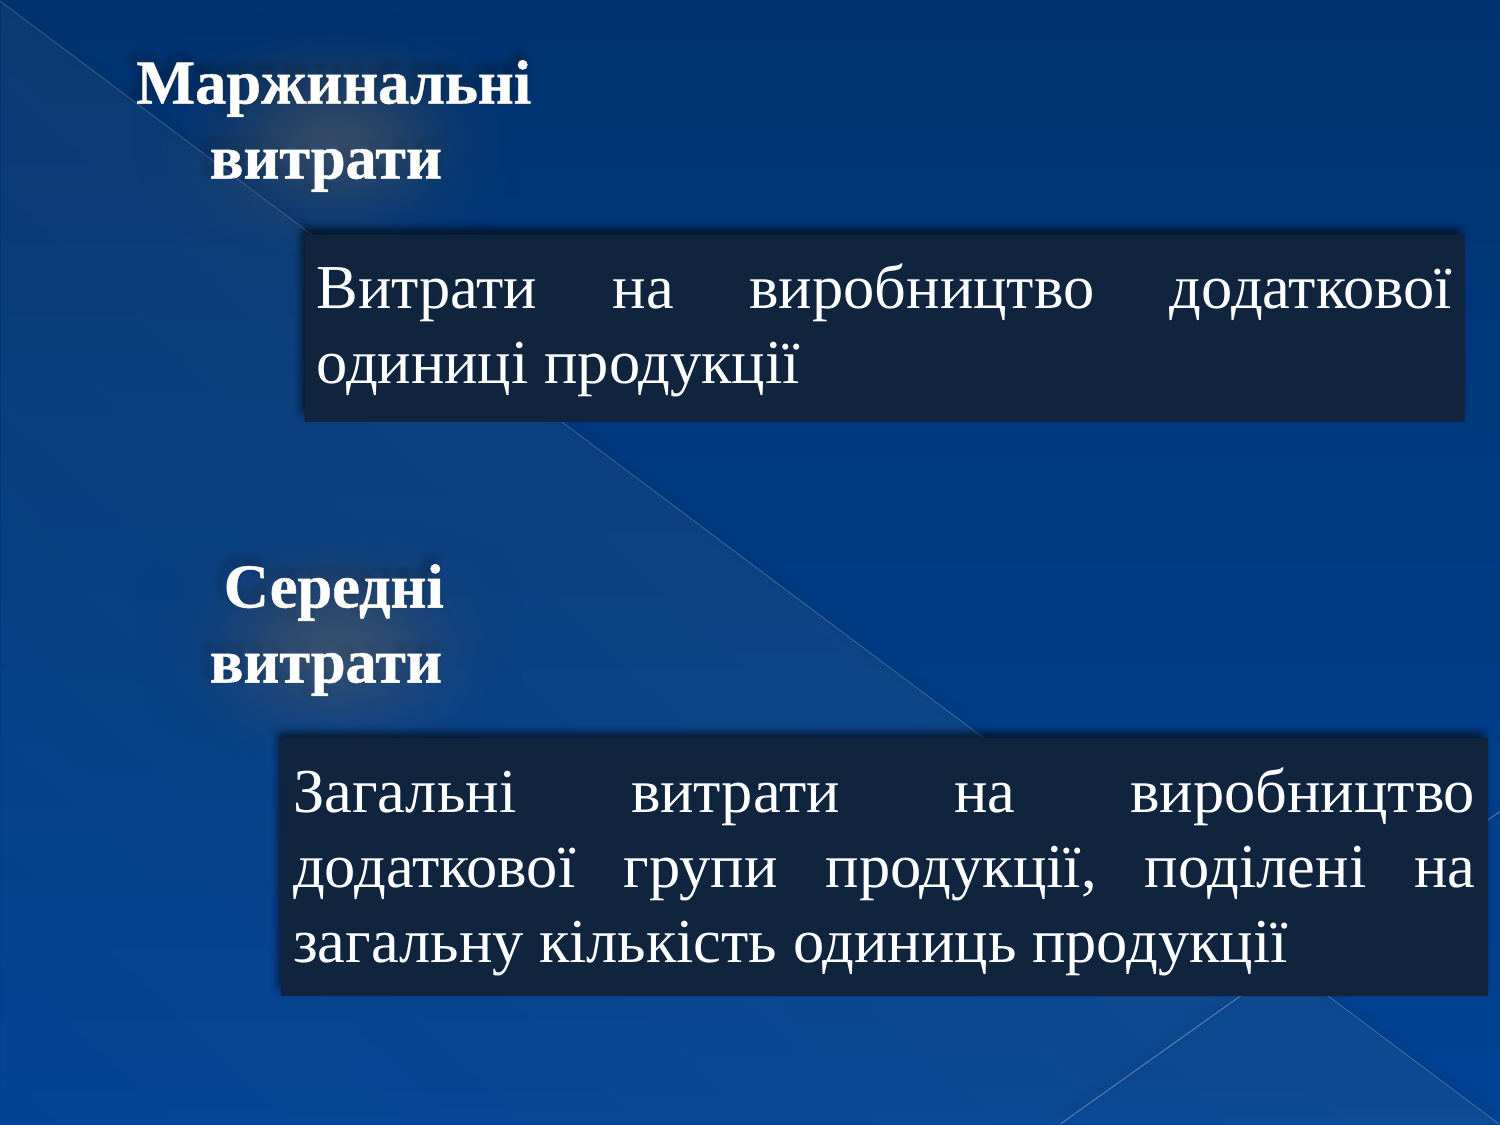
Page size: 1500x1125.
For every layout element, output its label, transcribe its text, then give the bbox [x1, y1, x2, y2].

text_box Загальні витрати на виробництво додаткової групи продукції, поділені на загальну кількість одиниць продукції [281, 738, 1489, 997]
text_box Витрати на виробництво додаткової одиниці продукції [304, 234, 1465, 422]
